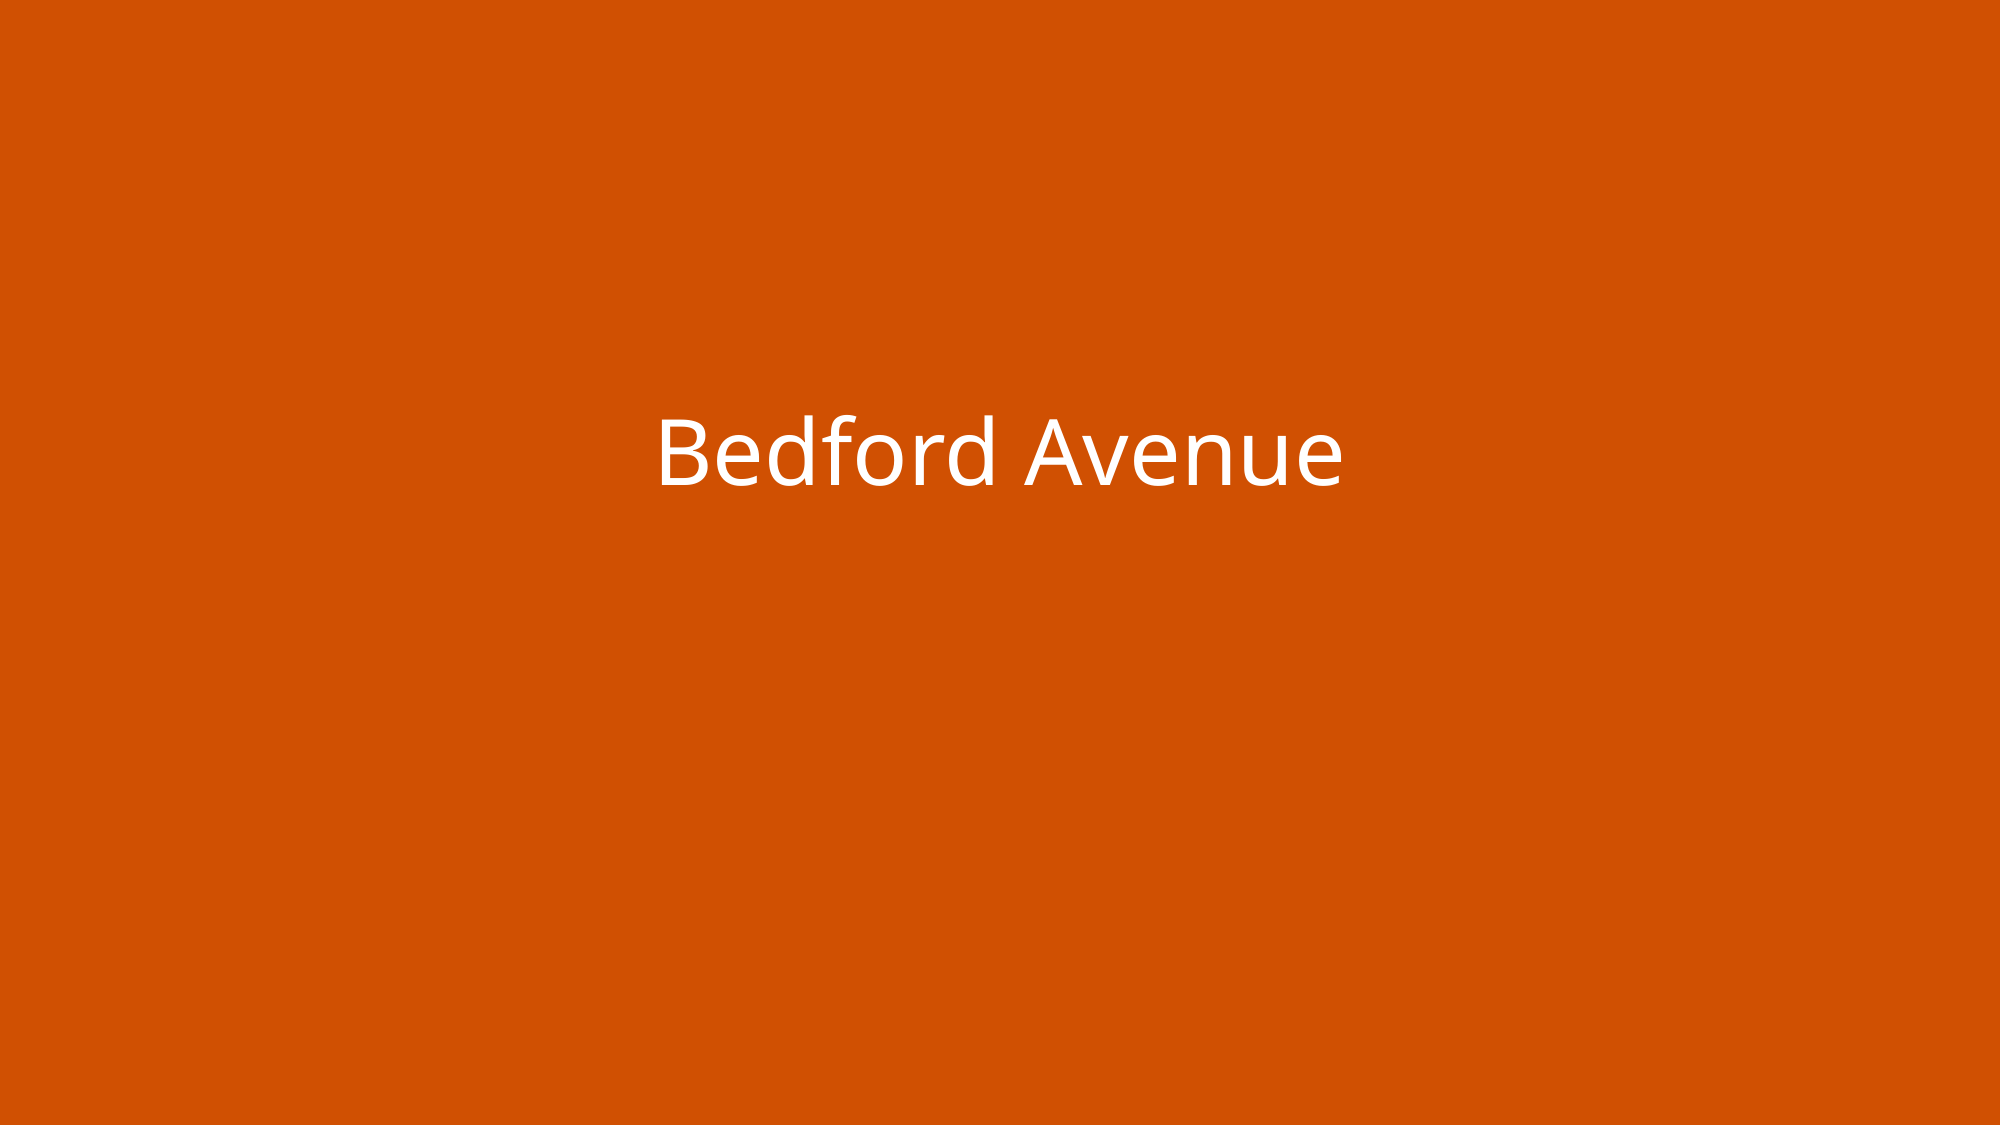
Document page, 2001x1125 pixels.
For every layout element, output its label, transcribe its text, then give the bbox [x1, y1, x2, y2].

text_box Bedford Avenue [0, 386, 2000, 511]
